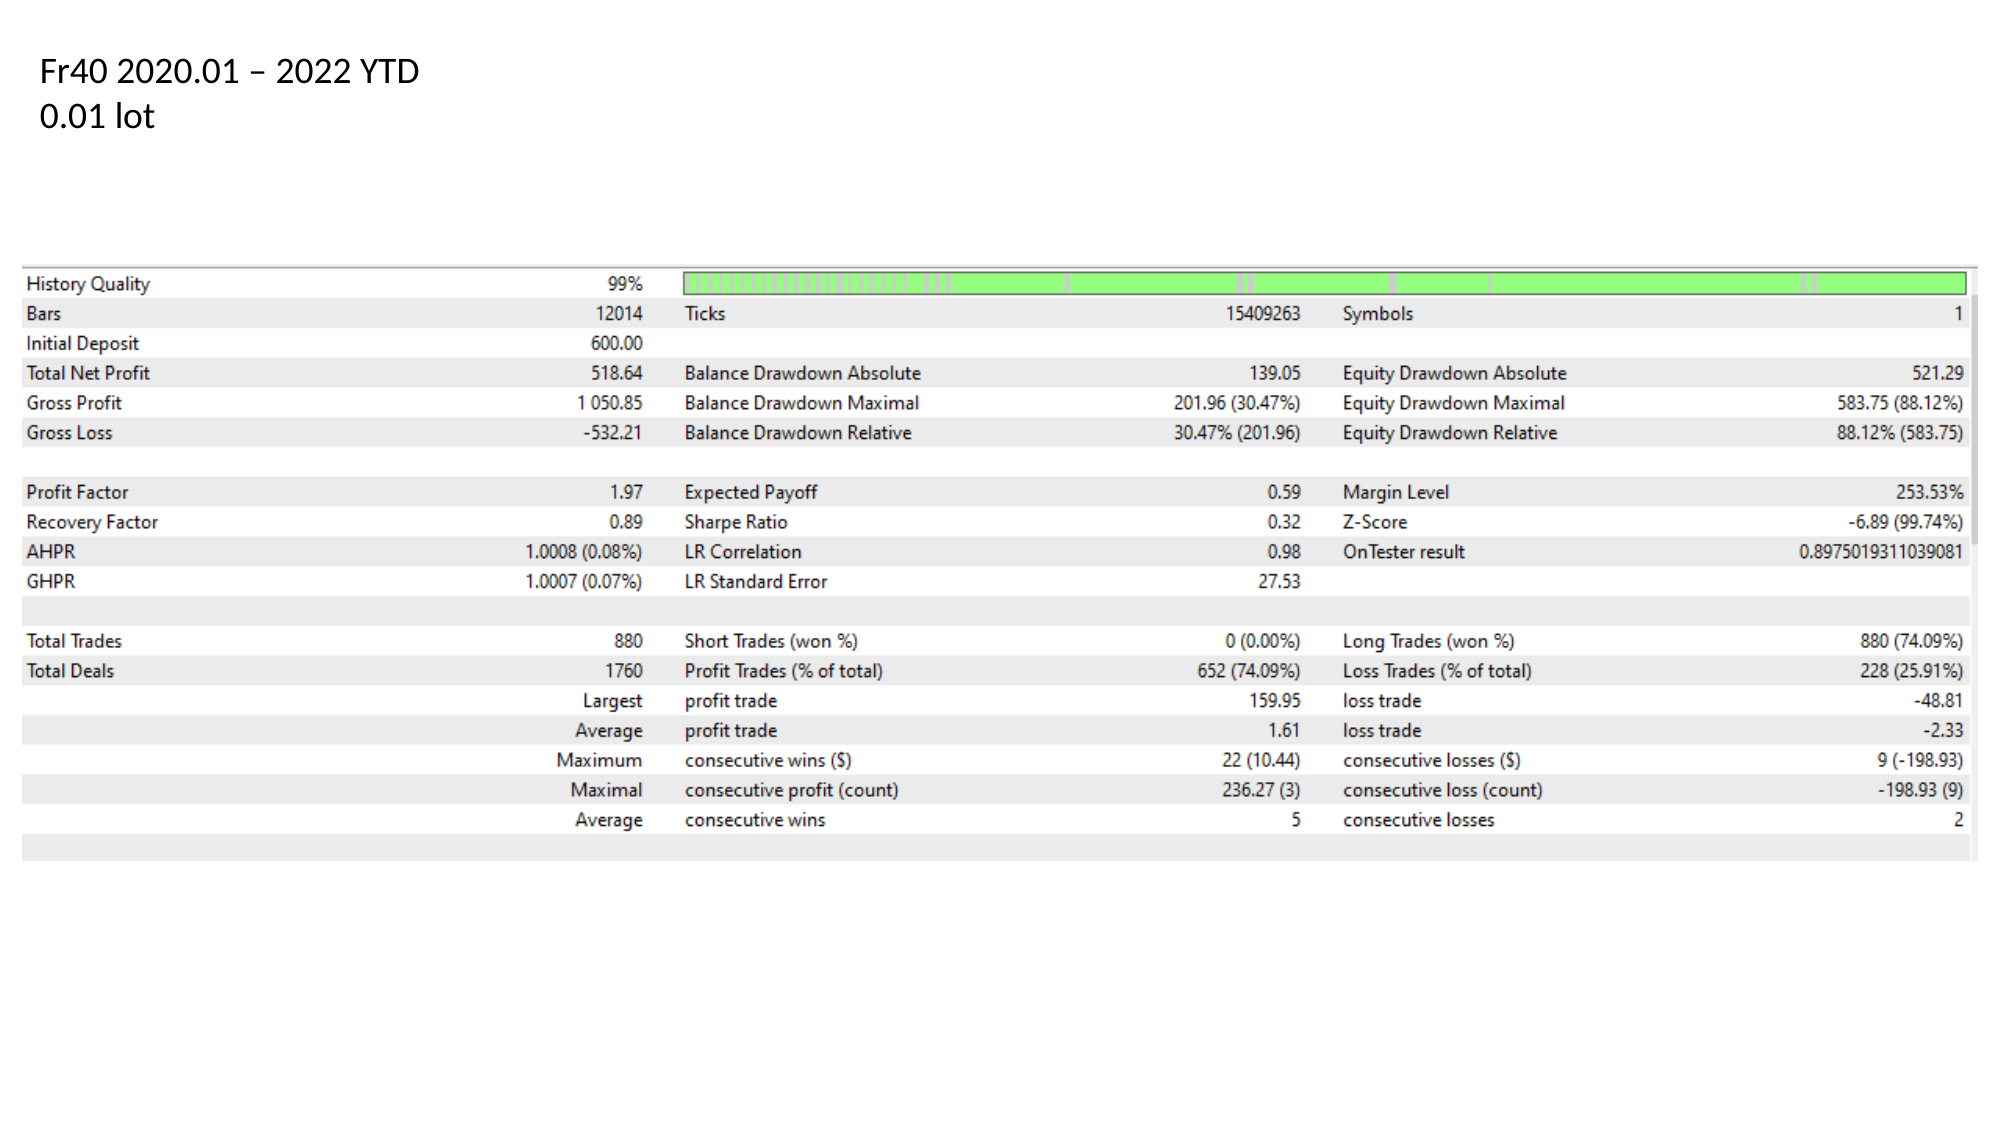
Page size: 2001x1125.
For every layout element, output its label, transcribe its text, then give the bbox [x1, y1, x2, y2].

text_box Fr40 2020.01 – 2022 YTD 0.01 lot [24, 38, 1421, 144]
picture [22, 264, 1978, 861]
